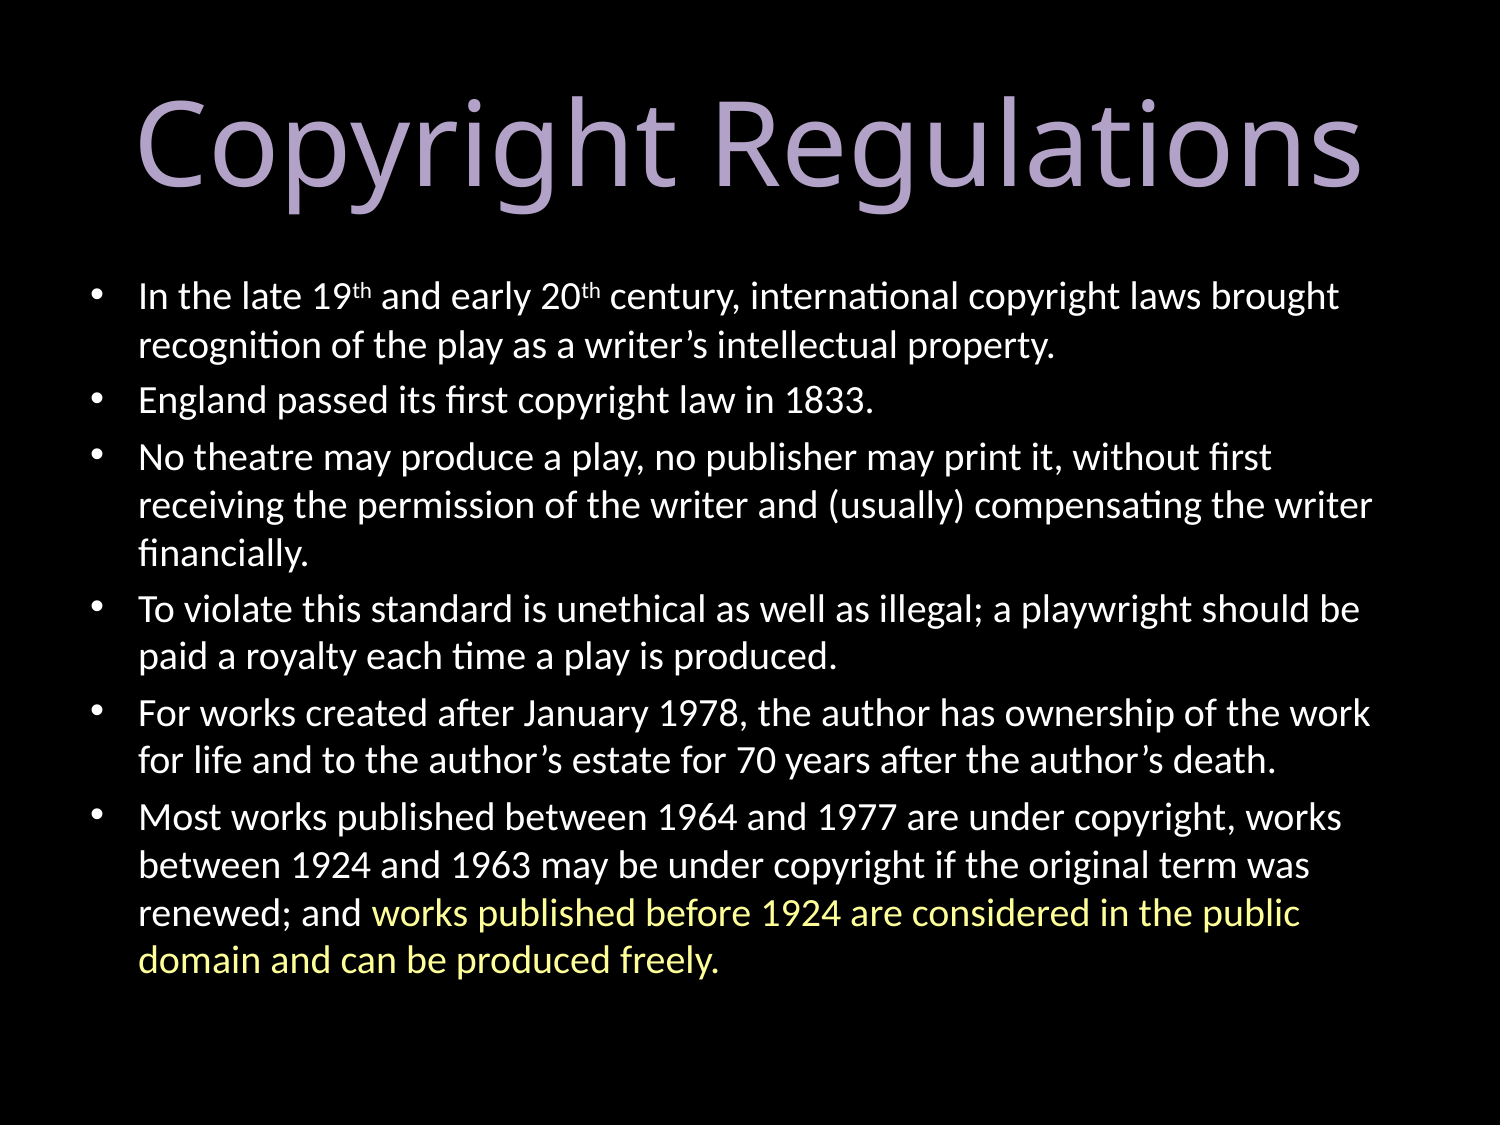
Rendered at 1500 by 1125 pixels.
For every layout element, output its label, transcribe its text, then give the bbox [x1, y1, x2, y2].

title Copyright Regulations [75, 45, 1425, 233]
list In the late 19th and early 20th century, international copyright laws brought recognition of the play as a writer’s intellectual property. England passed its first copyright law in 1833. No theatre may produce a play, no publisher may print it, without first receiving the permission of the writer and (usually) compensating the writer financially. To violate this standard is unethical as well as illegal; a playwright should be paid a royalty each time a play is produced. For works created after January 1978, the author has ownership of the work for life and to the author’s estate for 70 years after the author’s death. Most works published between 1964 and 1977 are under copyright, works between 1924 and 1963 may be under copyright if the original term was renewed; and works published before 1924 are considered in the public domain and can be produced freely. [75, 262, 1425, 1005]
